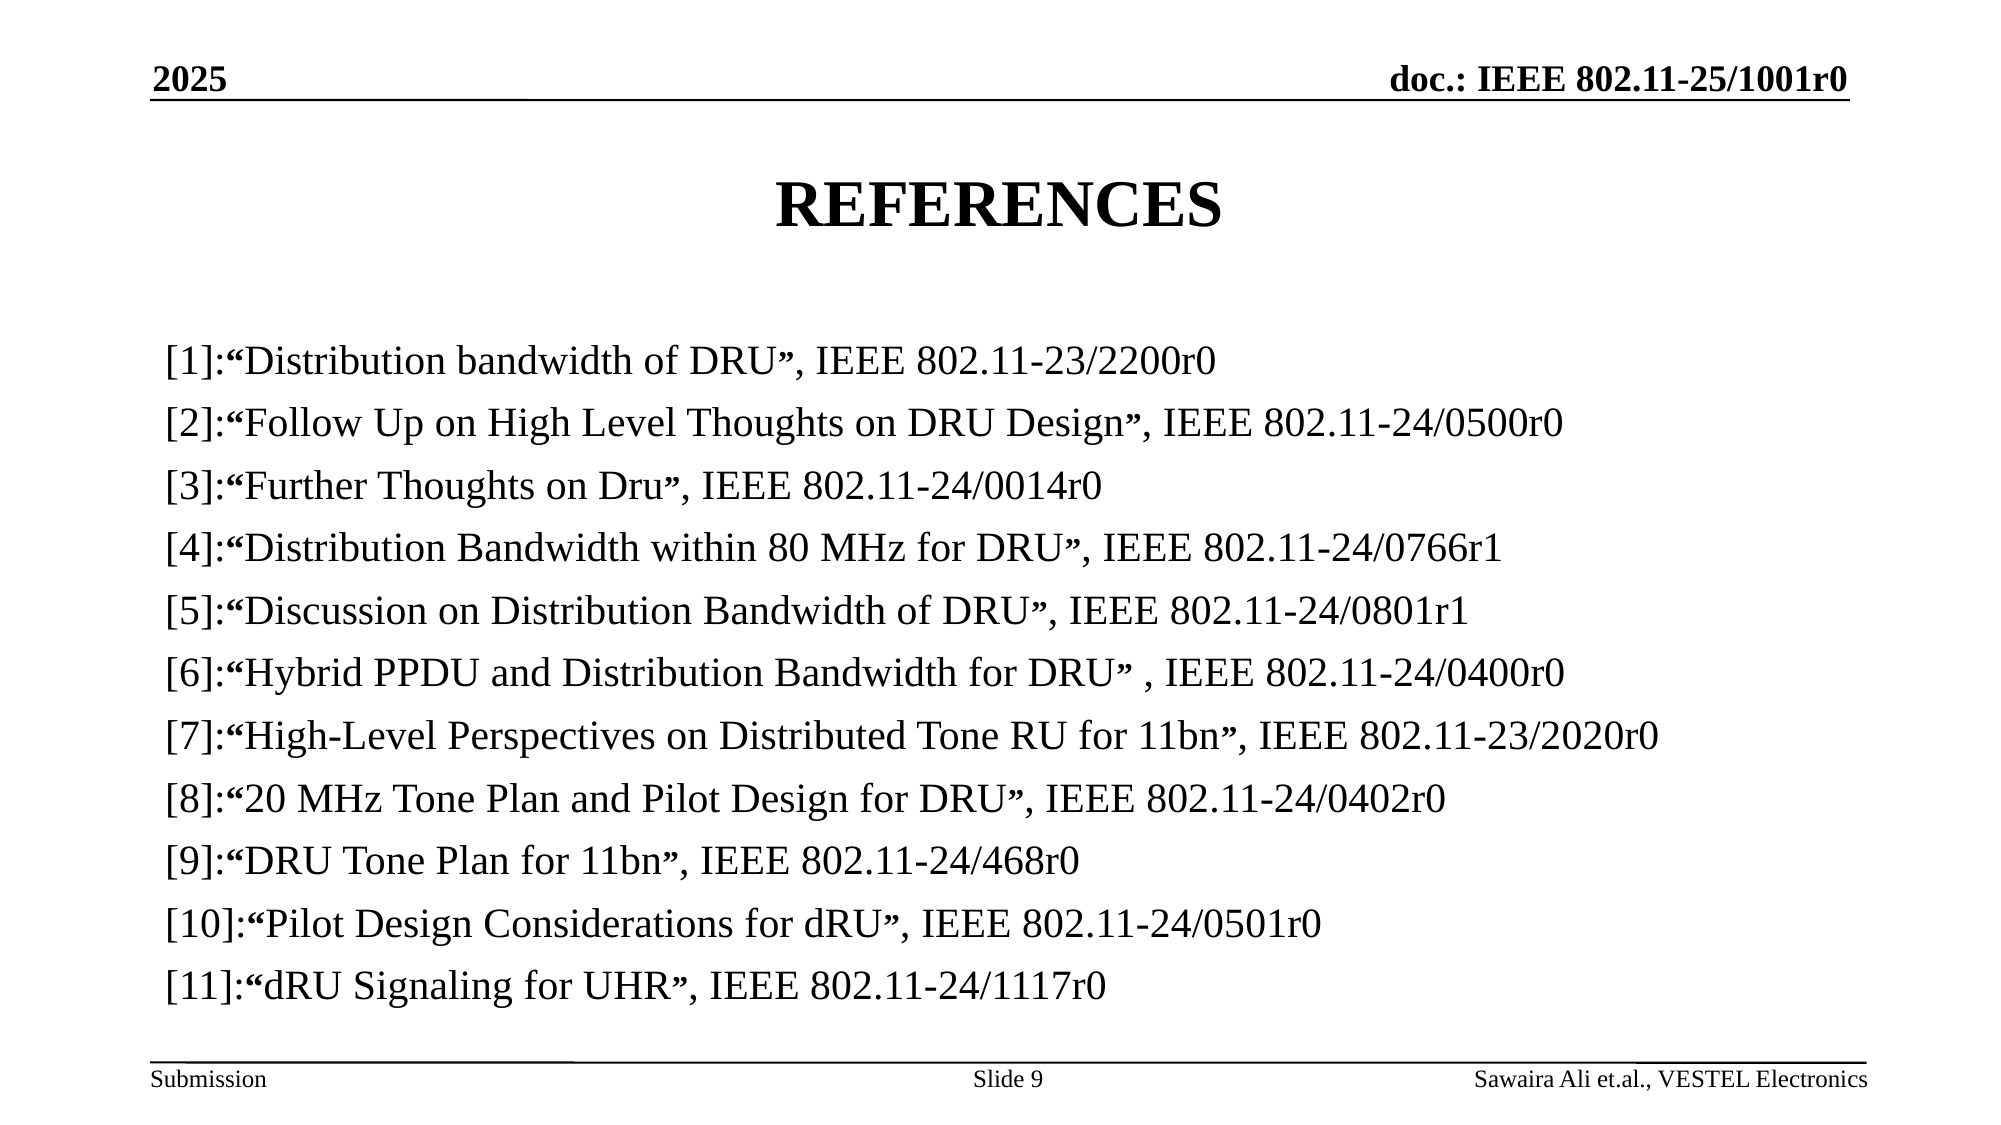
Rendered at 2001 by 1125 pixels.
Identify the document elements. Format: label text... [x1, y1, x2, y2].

title REFERENCES [149, 112, 1850, 288]
slide_number Slide 9 [950, 1061, 1067, 1123]
slide_number 2025 [152, 54, 563, 100]
footer Sawaira Ali et.al., VESTEL Electronics [1171, 1061, 1869, 1093]
list [1]:“Distribution bandwidth of DRU”, IEEE 802.11-23/2200r0 [2]:“Follow Up on High Level Thoughts on DRU Design”, IEEE 802.11-24/0500r0 [3]:“Further Thoughts on Dru”, IEEE 802.11-24/0014r0 [4]:“Distribution Bandwidth within 80 MHz for DRU”, IEEE 802.11-24/0766r1 [5]:“Discussion on Distribution Bandwidth of DRU”, IEEE 802.11-24/0801r1 [6]:“Hybrid PPDU and Distribution Bandwidth for DRU” , IEEE 802.11-24/0400r0 [7]:“High-Level Perspectives on Distributed Tone RU for 11bn”, IEEE 802.11-23/2020r0 [8]:“20 MHz Tone Plan and Pilot Design for DRU”, IEEE 802.11-24/0402r0 [9]:“DRU Tone Plan for 11bn”, IEEE 802.11-24/468r0 [10]:“Pilot Design Considerations for dRU”, IEEE 802.11-24/0501r0 [11]:“dRU Signaling for UHR”, IEEE 802.11-24/1117r0 [149, 324, 1850, 1000]
